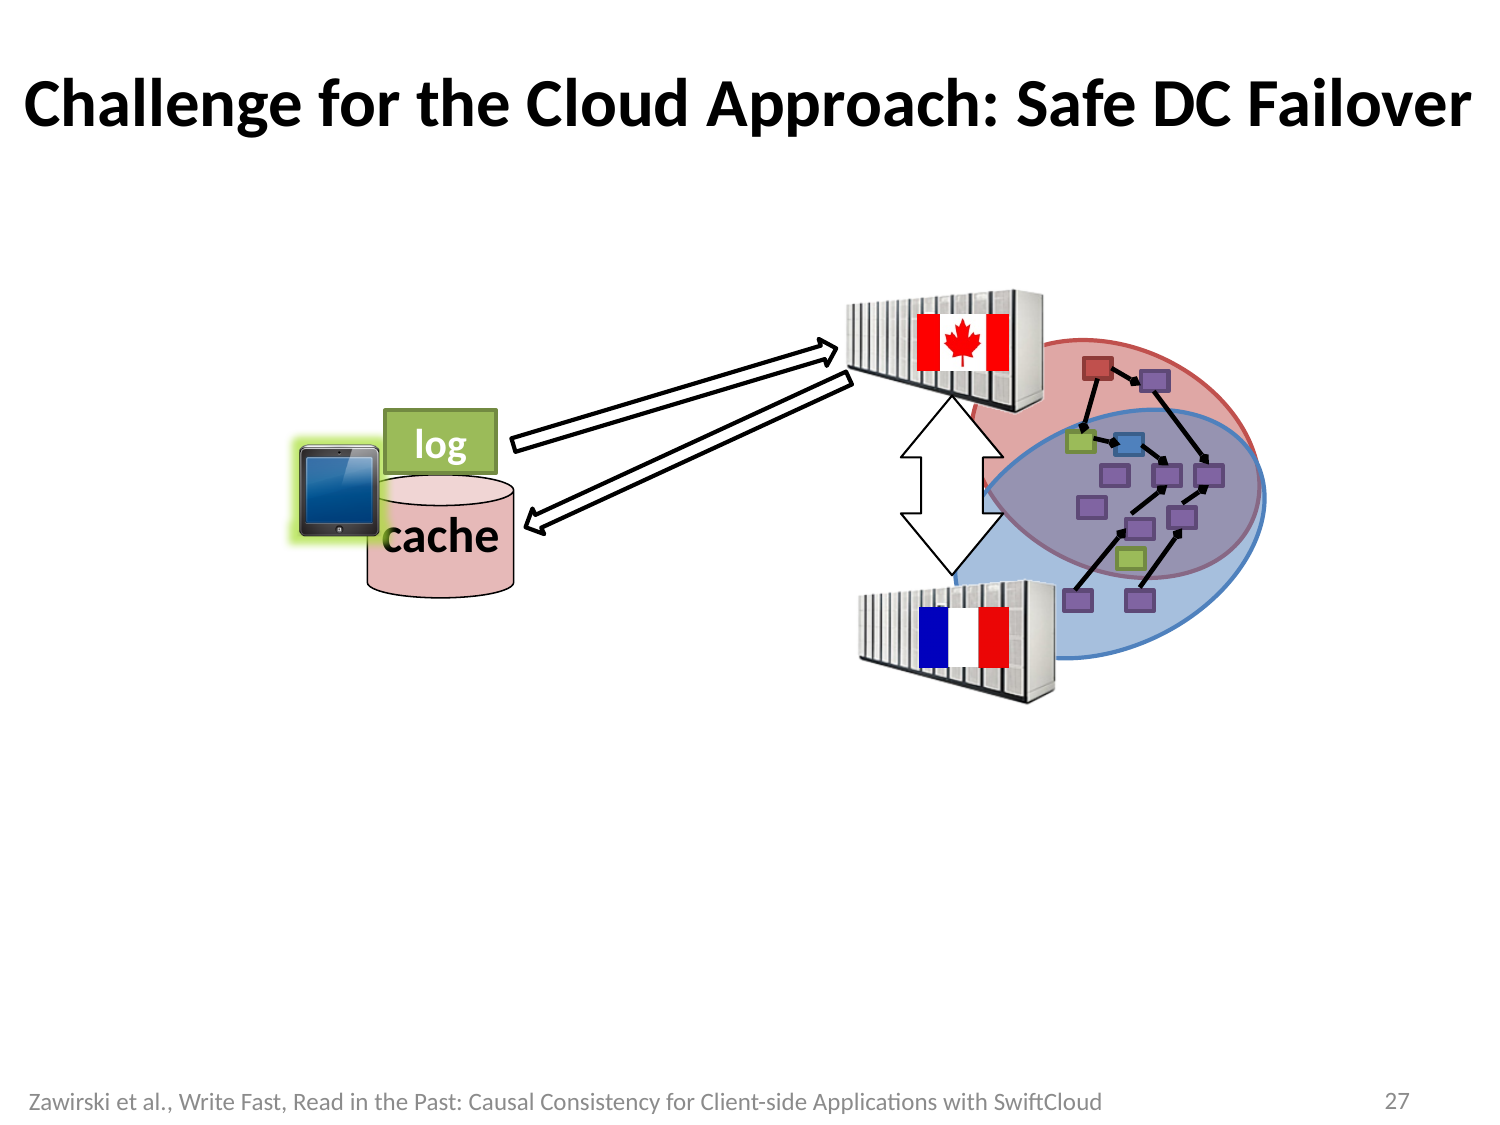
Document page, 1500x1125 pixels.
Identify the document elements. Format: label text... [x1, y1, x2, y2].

text_box Challenge for the Cloud Approach: Safe DC Failover [0, 0, 1500, 197]
text_box [1151, 463, 1183, 488]
text_box [1065, 429, 1097, 454]
text_box [1139, 528, 1183, 588]
text_box [1086, 356, 1114, 381]
text_box [1115, 546, 1147, 571]
text_box [1113, 432, 1145, 457]
text_box log [383, 408, 498, 475]
text_box [1139, 369, 1171, 393]
text_box cache [365, 475, 516, 600]
text_box [1086, 337, 1258, 458]
picture [290, 441, 388, 539]
text_box [1141, 445, 1169, 466]
text_box [523, 383, 815, 537]
text_box [971, 407, 1267, 658]
footer Zawirski et al., Write Fast, Read in the Past: Causal Consistency for Client-side Applications with SwiftCloud [13, 1070, 1074, 1125]
text_box [986, 433, 1053, 486]
text_box [1099, 463, 1131, 488]
text_box [1153, 391, 1209, 465]
picture [832, 558, 1094, 717]
text_box [1124, 517, 1156, 541]
text_box [1131, 485, 1168, 514]
text_box [1111, 368, 1141, 386]
picture [820, 266, 1082, 425]
text_box [509, 345, 815, 454]
text_box [1193, 463, 1225, 488]
text_box [1166, 505, 1198, 530]
text_box [1182, 485, 1209, 504]
text_box [898, 433, 1006, 557]
text_box [1076, 495, 1108, 520]
text_box [1124, 588, 1156, 613]
slide_number 26 [1074, 1069, 1425, 1125]
